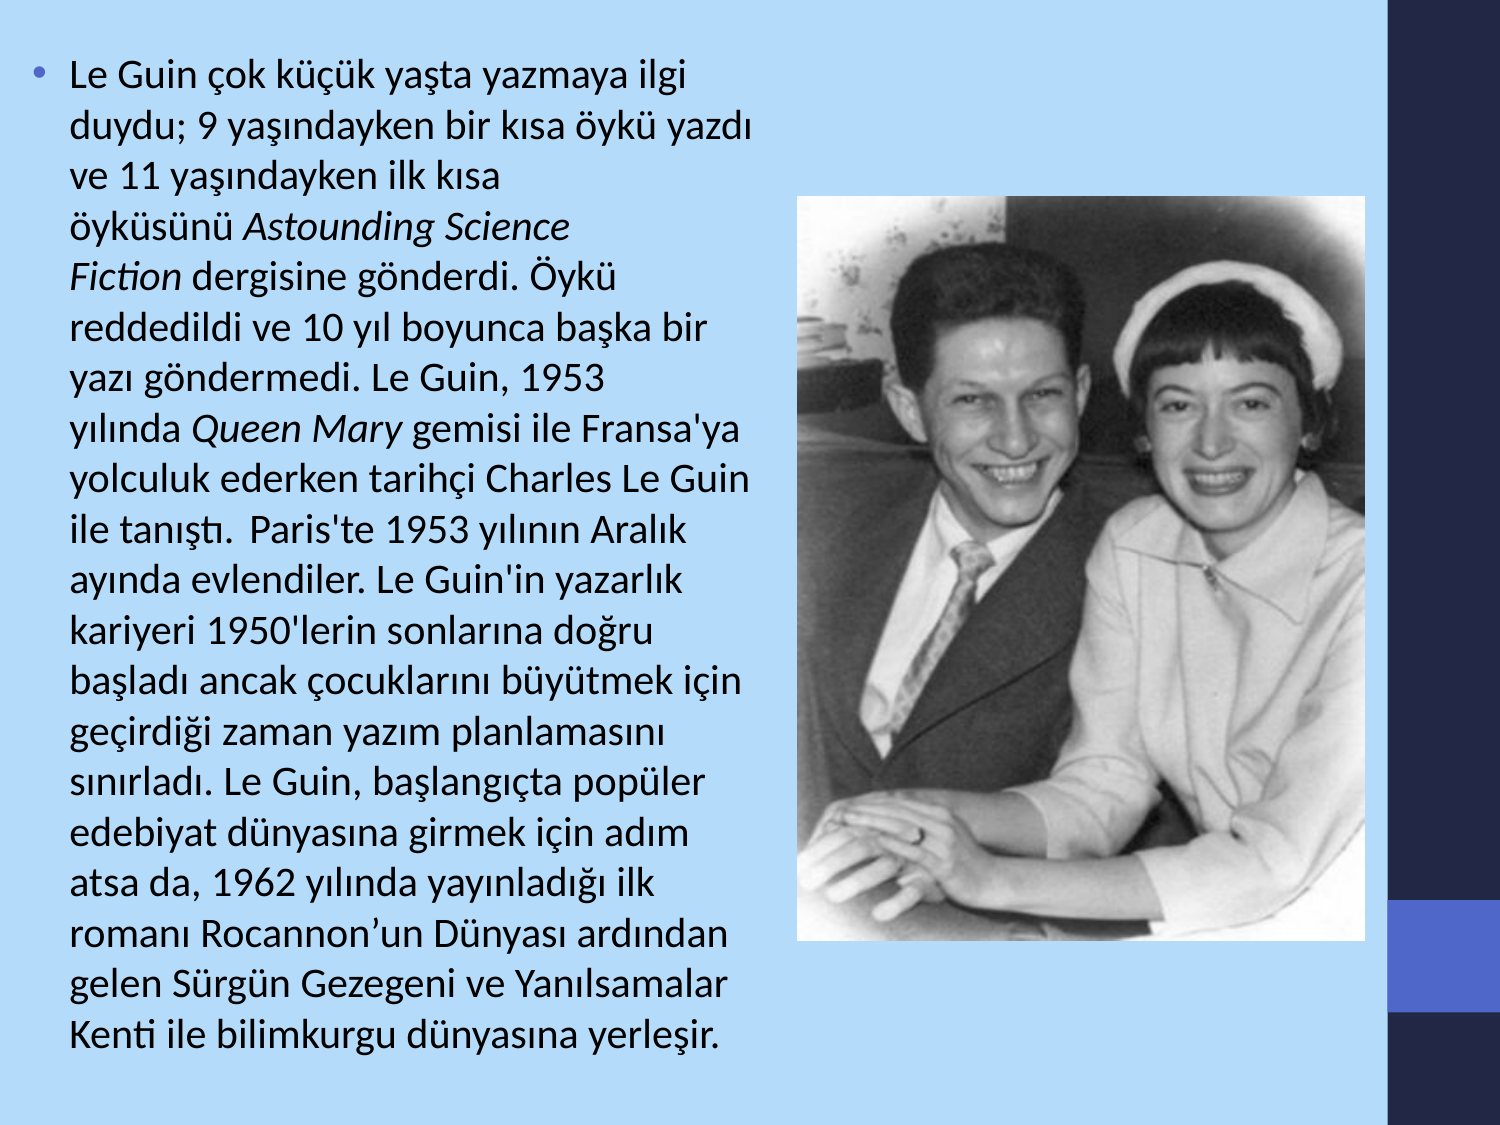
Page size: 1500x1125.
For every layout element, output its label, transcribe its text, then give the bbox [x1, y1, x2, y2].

picture [796, 195, 1365, 941]
list Le Guin çok küçük yaşta yazmaya ilgi duydu; 9 yaşındayken bir kısa öykü yazdı ve 11 yaşındayken ilk kısa öyküsünü Astounding Science Fiction dergisine gönderdi. Öykü reddedildi ve 10 yıl boyunca başka bir yazı göndermedi. Le Guin, 1953 yılında Queen Mary gemisi ile Fransa'ya yolculuk ederken tarihçi Charles Le Guin ile tanıştı. Paris'te 1953 yılının Aralık ayında evlendiler. Le Guin'in yazarlık kariyeri 1950'lerin sonlarına doğru başladı ancak çocuklarını büyütmek için geçirdiği zaman yazım planlamasını sınırladı. Le Guin, başlangıçta popüler edebiyat dünyasına girmek için adım atsa da, 1962 yılında yayınladığı ilk romanı Rocannon’un Dünyası ardından gelen Sürgün Gezegeni ve Yanılsamalar Kenti ile bilimkurgu dünyasına yerleşir. [0, 39, 780, 1082]
